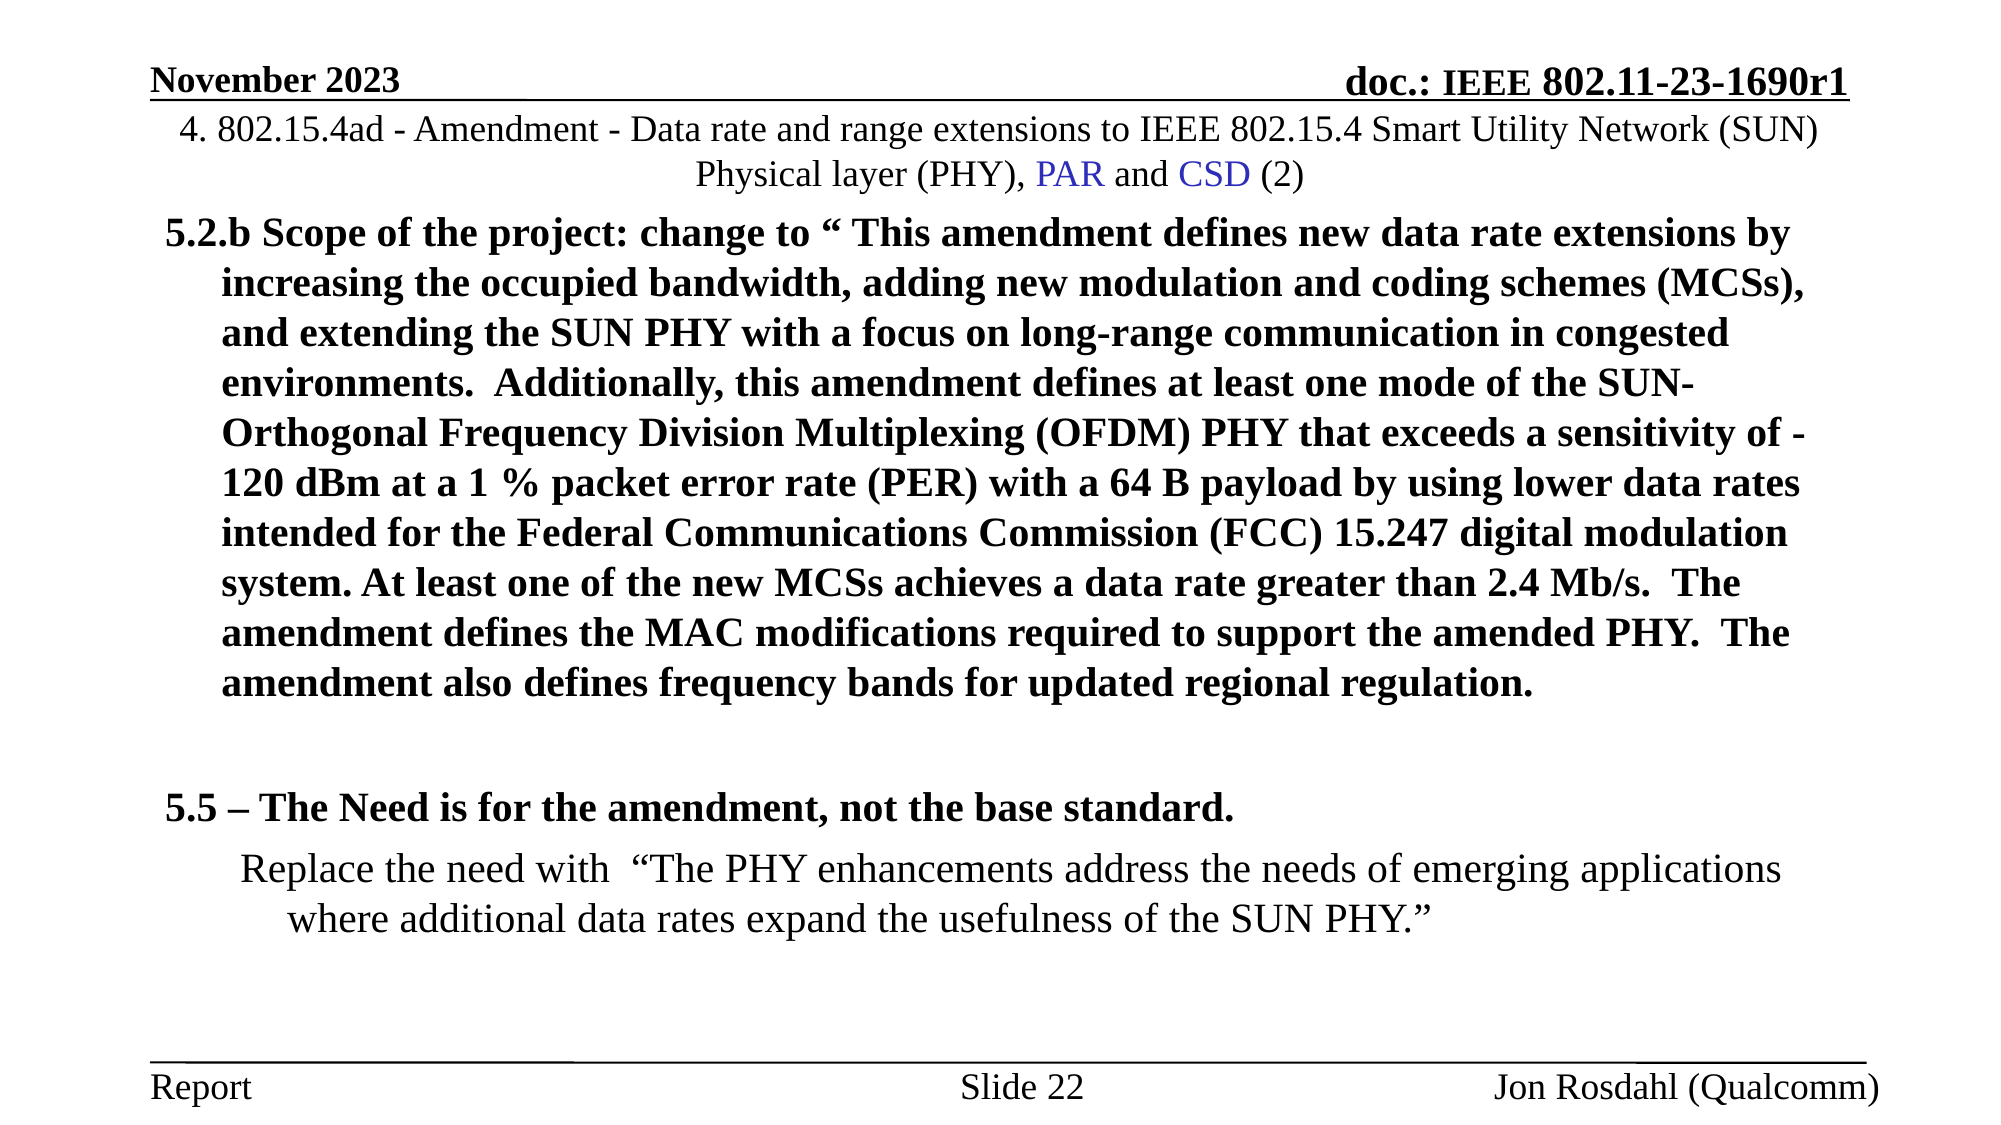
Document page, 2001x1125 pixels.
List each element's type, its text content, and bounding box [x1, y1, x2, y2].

footer Jon Rosdahl (Qualcomm) [1436, 1061, 1881, 1108]
slide_number Slide 22 [950, 1061, 1095, 1125]
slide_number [149, 49, 431, 100]
list 5.2.b Scope of the project: change to “ This amendment defines new data rate extensions by increasing the occupied bandwidth, adding new modulation and coding schemes (MCSs), and extending the SUN PHY with a focus on long-range communication in congested environments. Additionally, this amendment defines at least one mode of the SUN-Orthogonal Frequency Division Multiplexing (OFDM) PHY that exceeds a sensitivity of -120 dBm at a 1 % packet error rate (PER) with a 64 B payload by using lower data rates intended for the Federal Communications Commission (FCC) 15.247 digital modulation system. At least one of the new MCSs achieves a data rate greater than 2.4 Mb/s. The amendment defines the MAC modifications required to support the amended PHY. The amendment also defines frequency bands for updated regional regulation. 5.5 – The Need is for the amendment, not the base standard. Replace the need with “The PHY enhancements address the needs of emerging applications where additional data rates expand the usefulness of the SUN PHY.” [149, 197, 1850, 1048]
title 4. 802.15.4ad - Amendment - Data rate and range extensions to IEEE 802.15.4 Smart Utility Network (SUN) Physical layer (PHY), PAR and CSD (2) [149, 112, 1850, 185]
